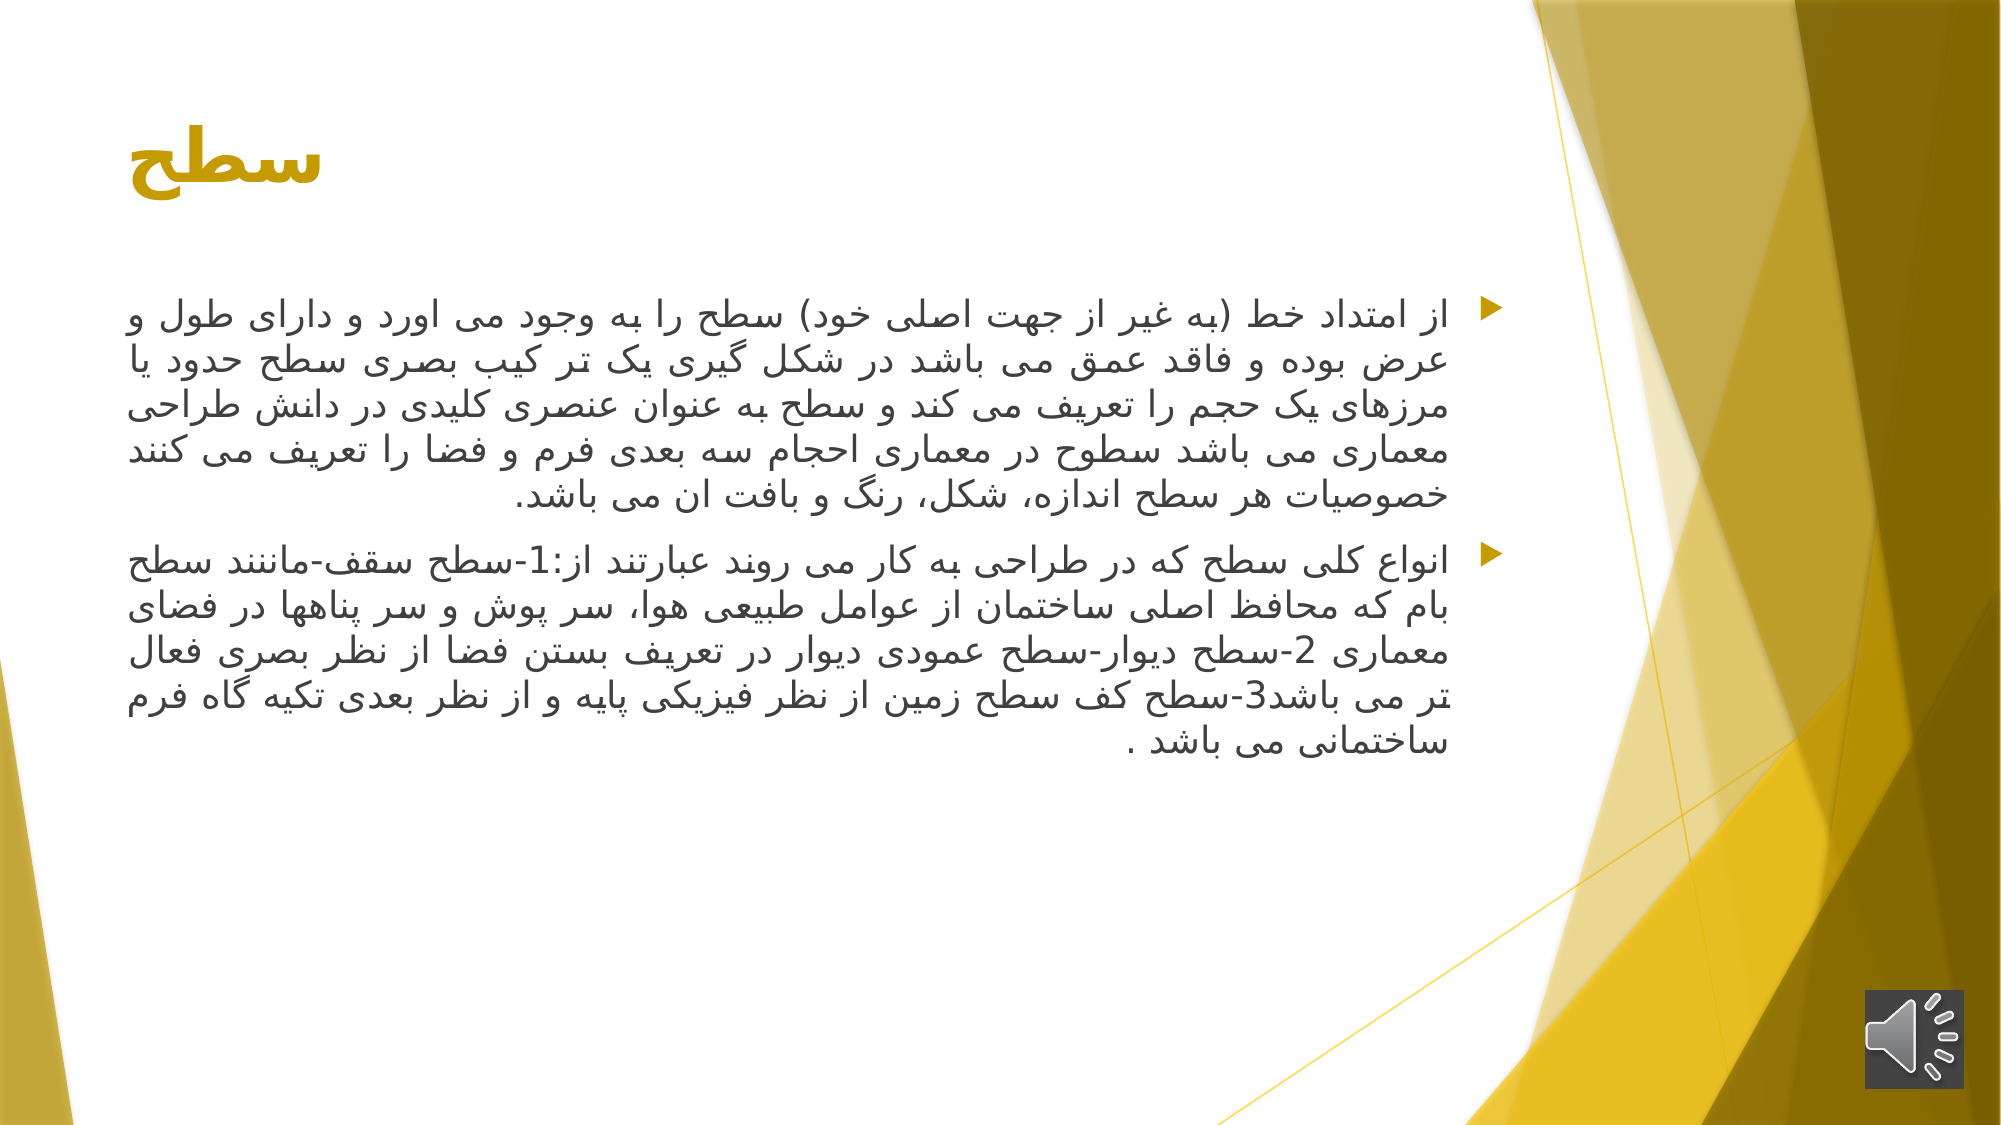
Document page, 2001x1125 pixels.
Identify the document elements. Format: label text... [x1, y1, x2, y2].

title سطح [111, 99, 1522, 282]
picture [1864, 989, 1966, 1091]
list از امتداد خط (به غیر از جهت اصلی خود) سطح را به وجود می اورد و دارای طول و عرض بوده و فاقد عمق می باشد در شکل گیری یک تر کیب بصری سطح حدود یا مرزهای یک حجم را تعریف می کند و سطح به عنوان عنصری کلیدی در دانش طراحی معماری می باشد سطوح در معماری احجام سه بعدی فرم و فضا را تعریف می کنند خصوصیات هر سطح اندازه، شکل، رنگ و بافت ان می باشد. انواع کلی سطح که در طراحی به کار می روند عبارتند از:1-سطح سقف-ماننند سطح بام که محافظ اصلی ساختمان از عوامل طبیعی هوا، سر پوش و سر پناهها در فضای معماری 2-سطح دیوار-سطح عمودی دیوار در تعریف بستن فضا از نظر بصری فعال تر می باشد3-سطح کف سطح زمین از نظر فیزیکی پایه و از نظر بعدی تکیه گاه فرم ساختمانی می باشد . [111, 282, 1522, 920]
